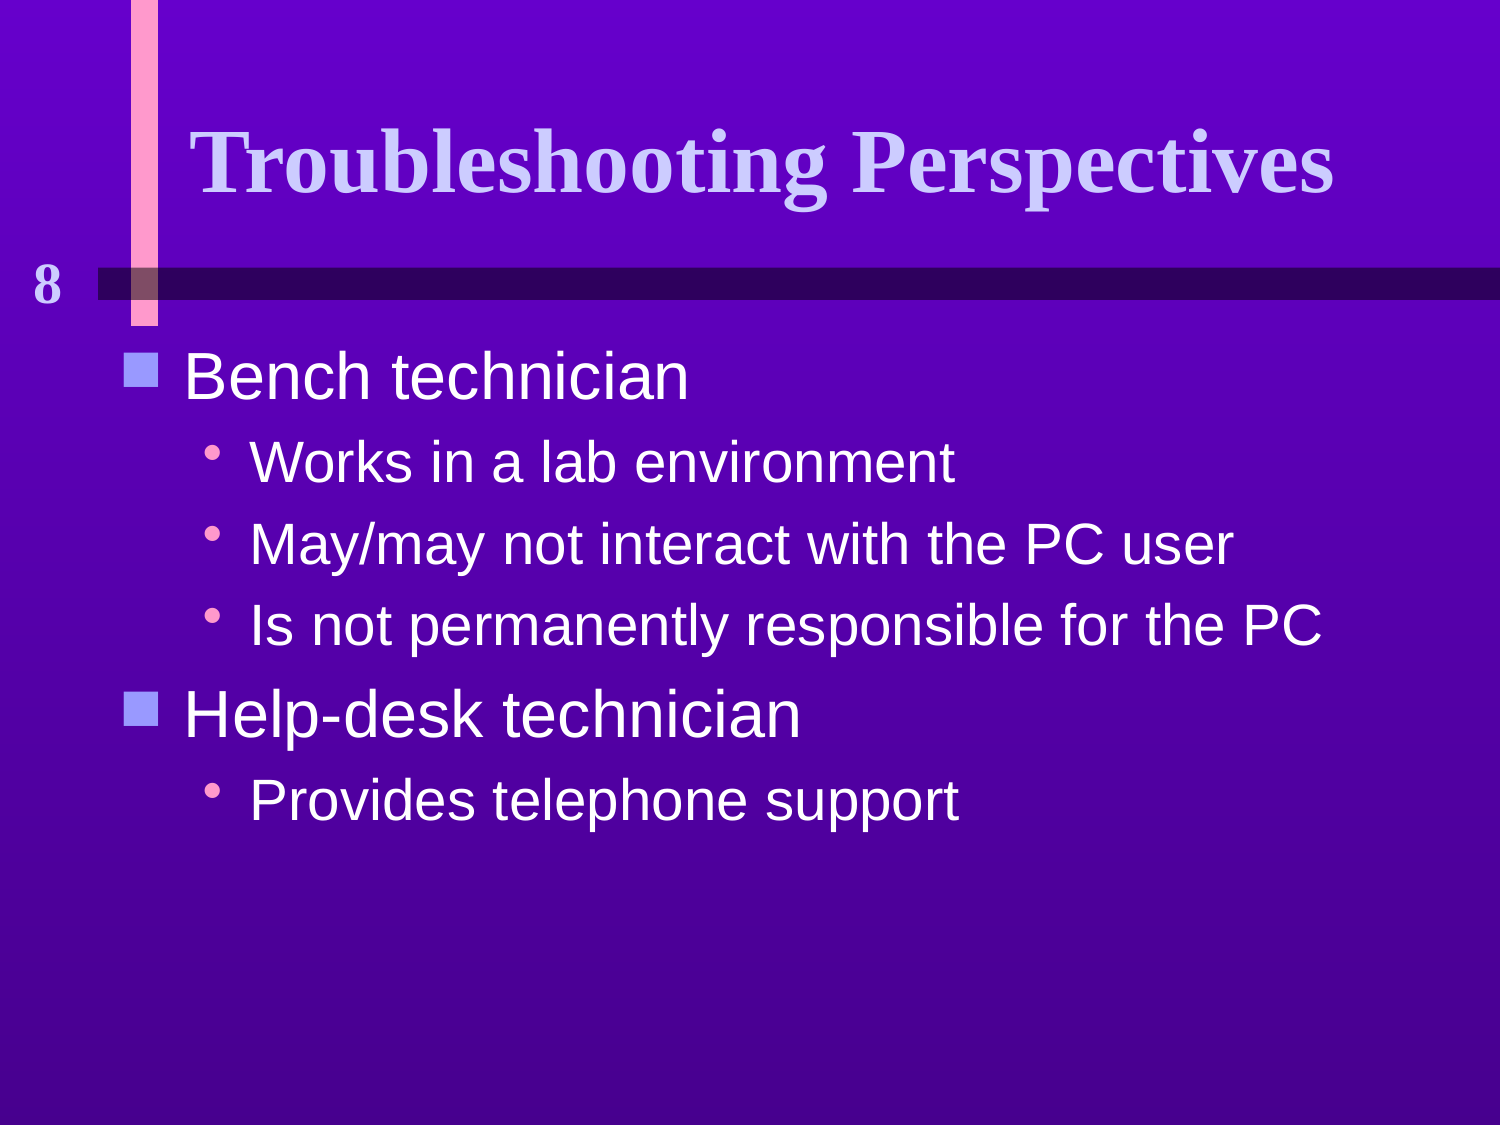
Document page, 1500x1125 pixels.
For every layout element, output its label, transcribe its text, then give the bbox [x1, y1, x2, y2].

title Troubleshooting Perspectives [174, 62, 1475, 250]
list Bench technician Works in a lab environment May/may not interact with the PC user Is not permanently responsible for the PC Help-desk technician Provides telephone support [112, 324, 1388, 1000]
